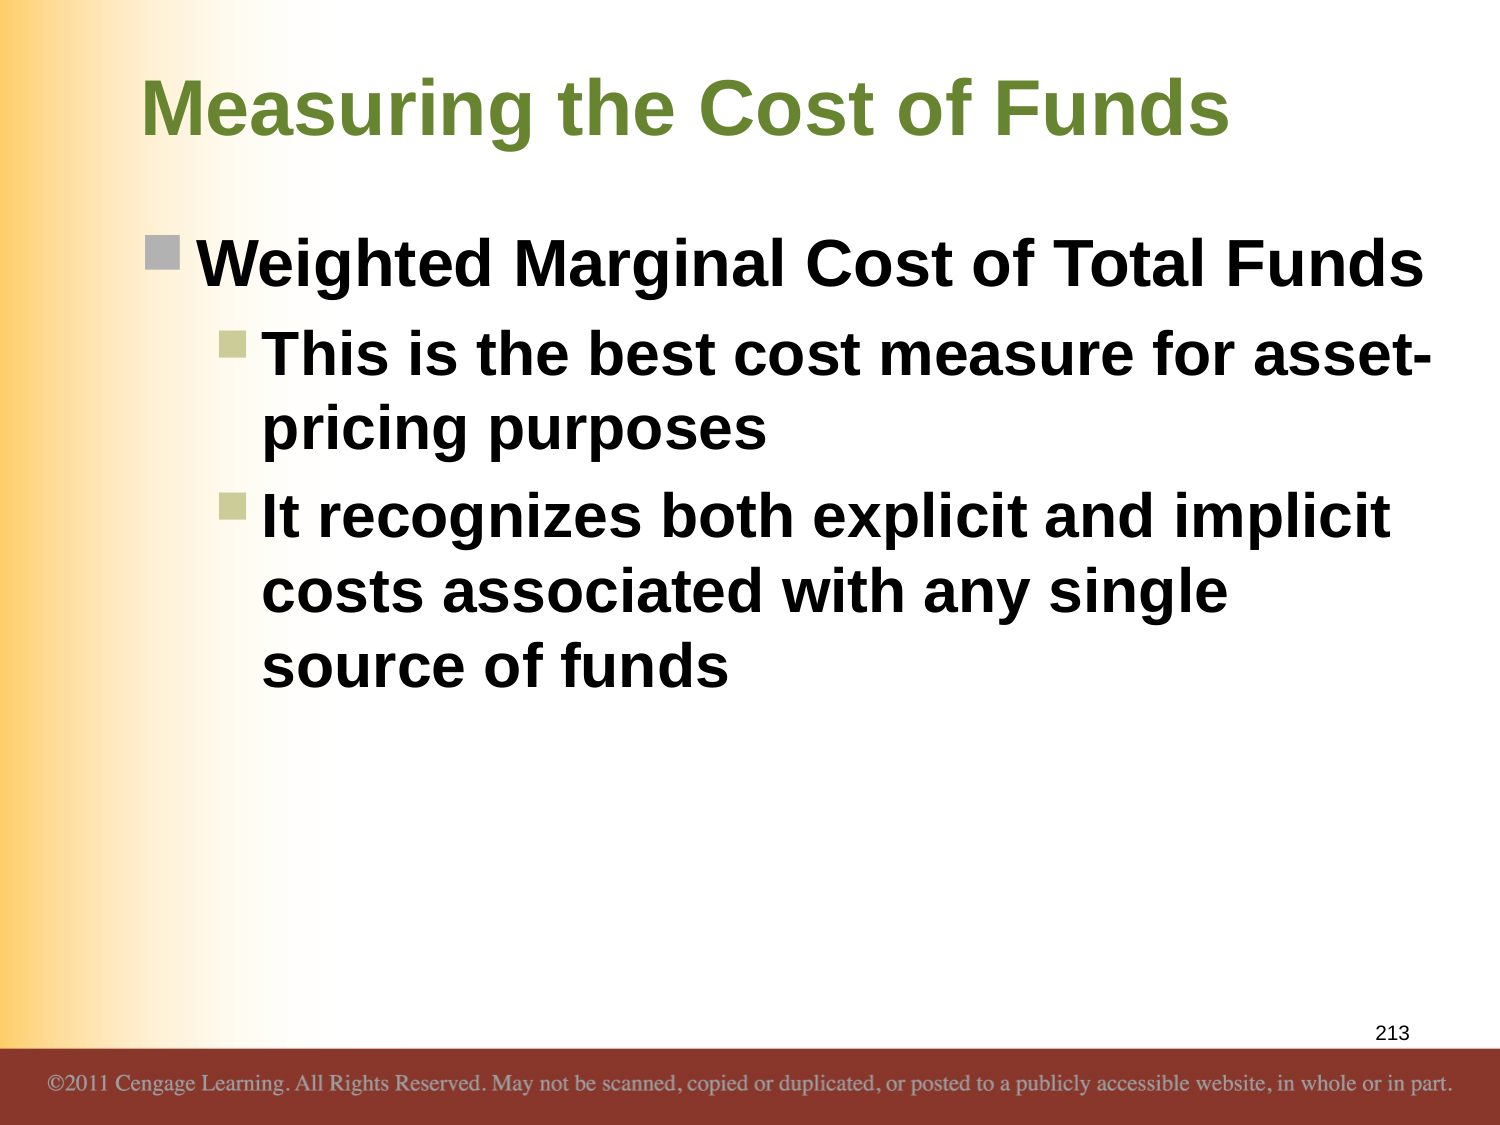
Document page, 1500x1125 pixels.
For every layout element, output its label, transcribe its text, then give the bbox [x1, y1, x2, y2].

slide_number 213 [1112, 1012, 1426, 1088]
title Measuring the Cost of Funds [124, 44, 1426, 163]
picture [0, 0, 1500, 1125]
list Weighted Marginal Cost of Total Funds This is the best cost measure for asset-pricing purposes It recognizes both explicit and implicit costs associated with any single source of funds [124, 212, 1451, 1006]
